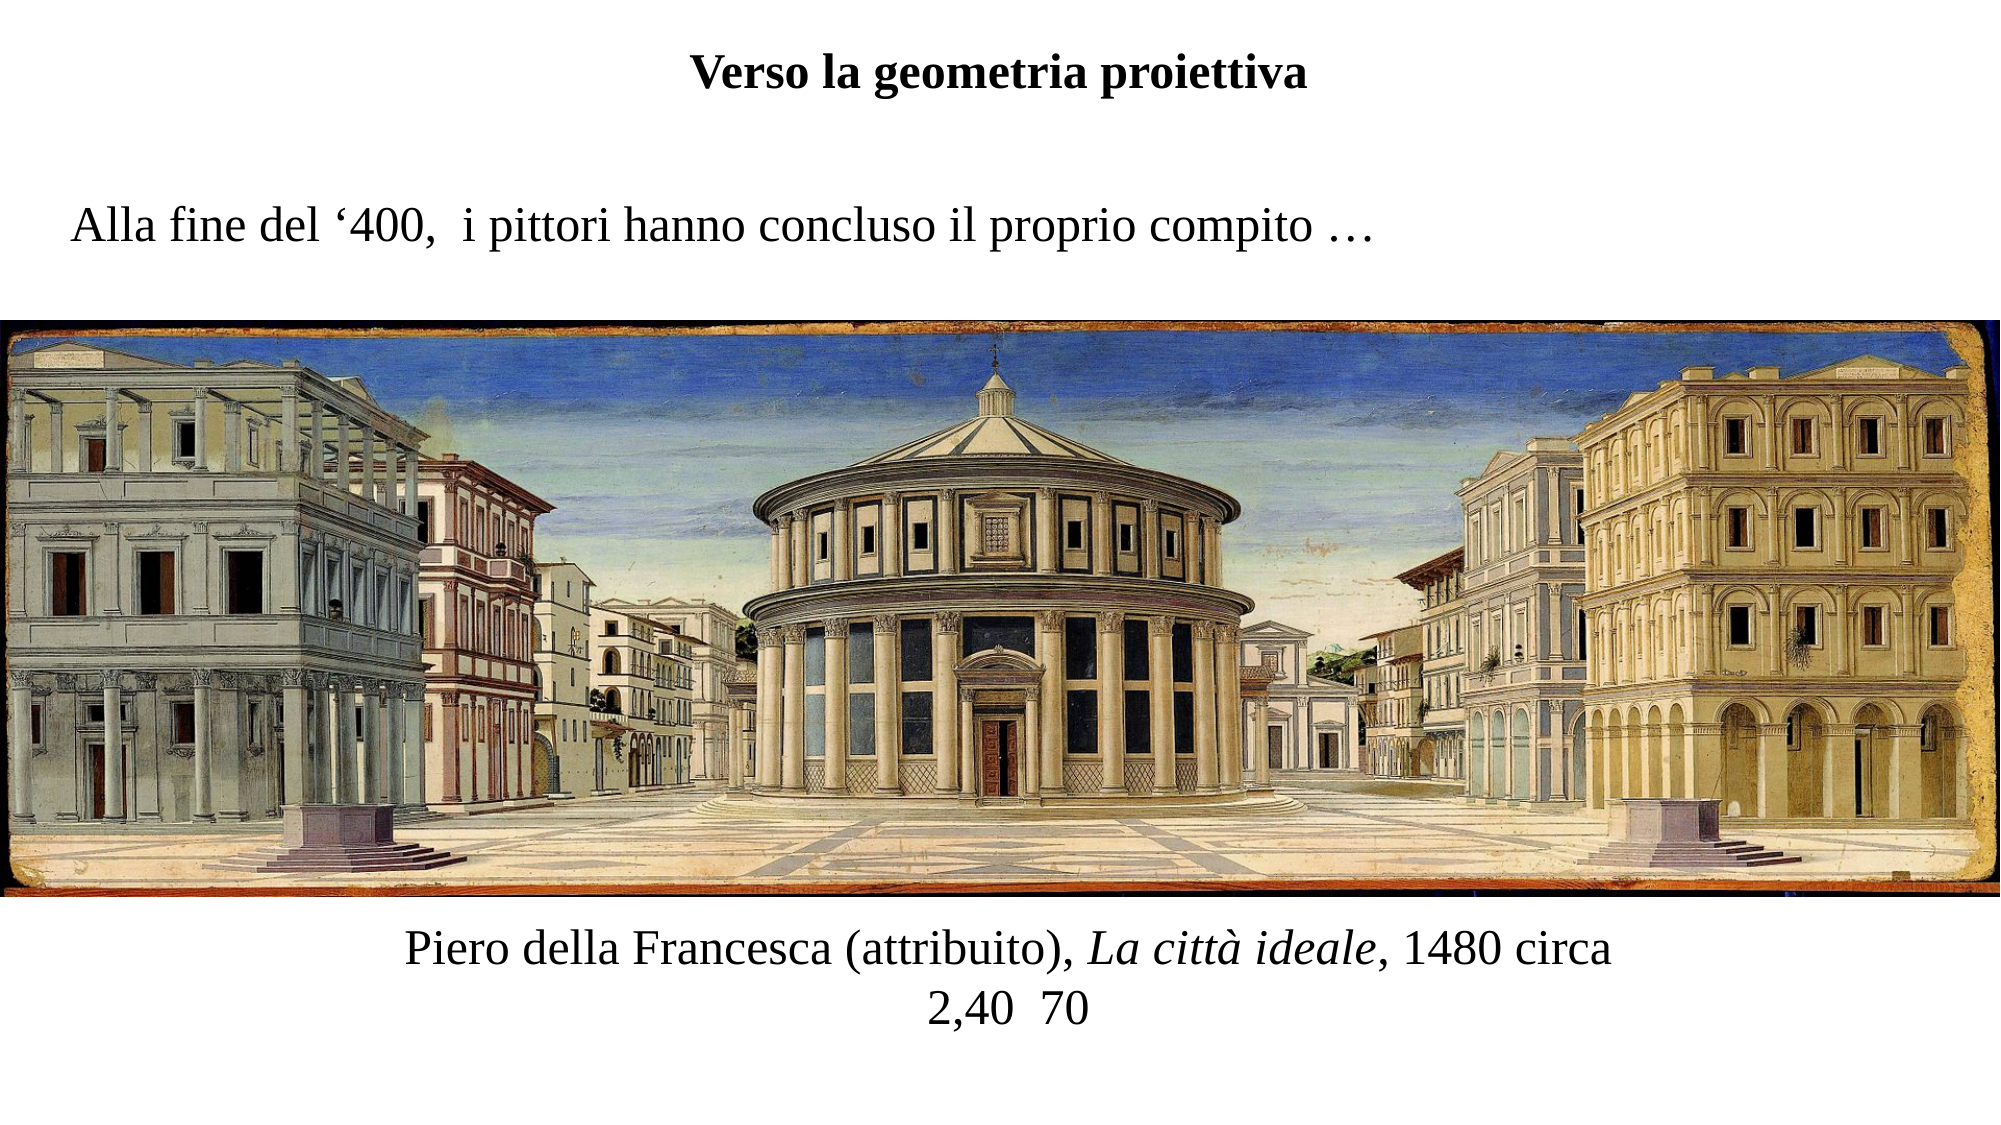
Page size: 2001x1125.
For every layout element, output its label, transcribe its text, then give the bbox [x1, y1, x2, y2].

picture [0, 320, 2000, 897]
text_box Verso la geometria proiettiva [674, 31, 1324, 106]
text_box Alla fine del ‘400, i pittori hanno concluso il proprio compito … [55, 184, 1433, 260]
